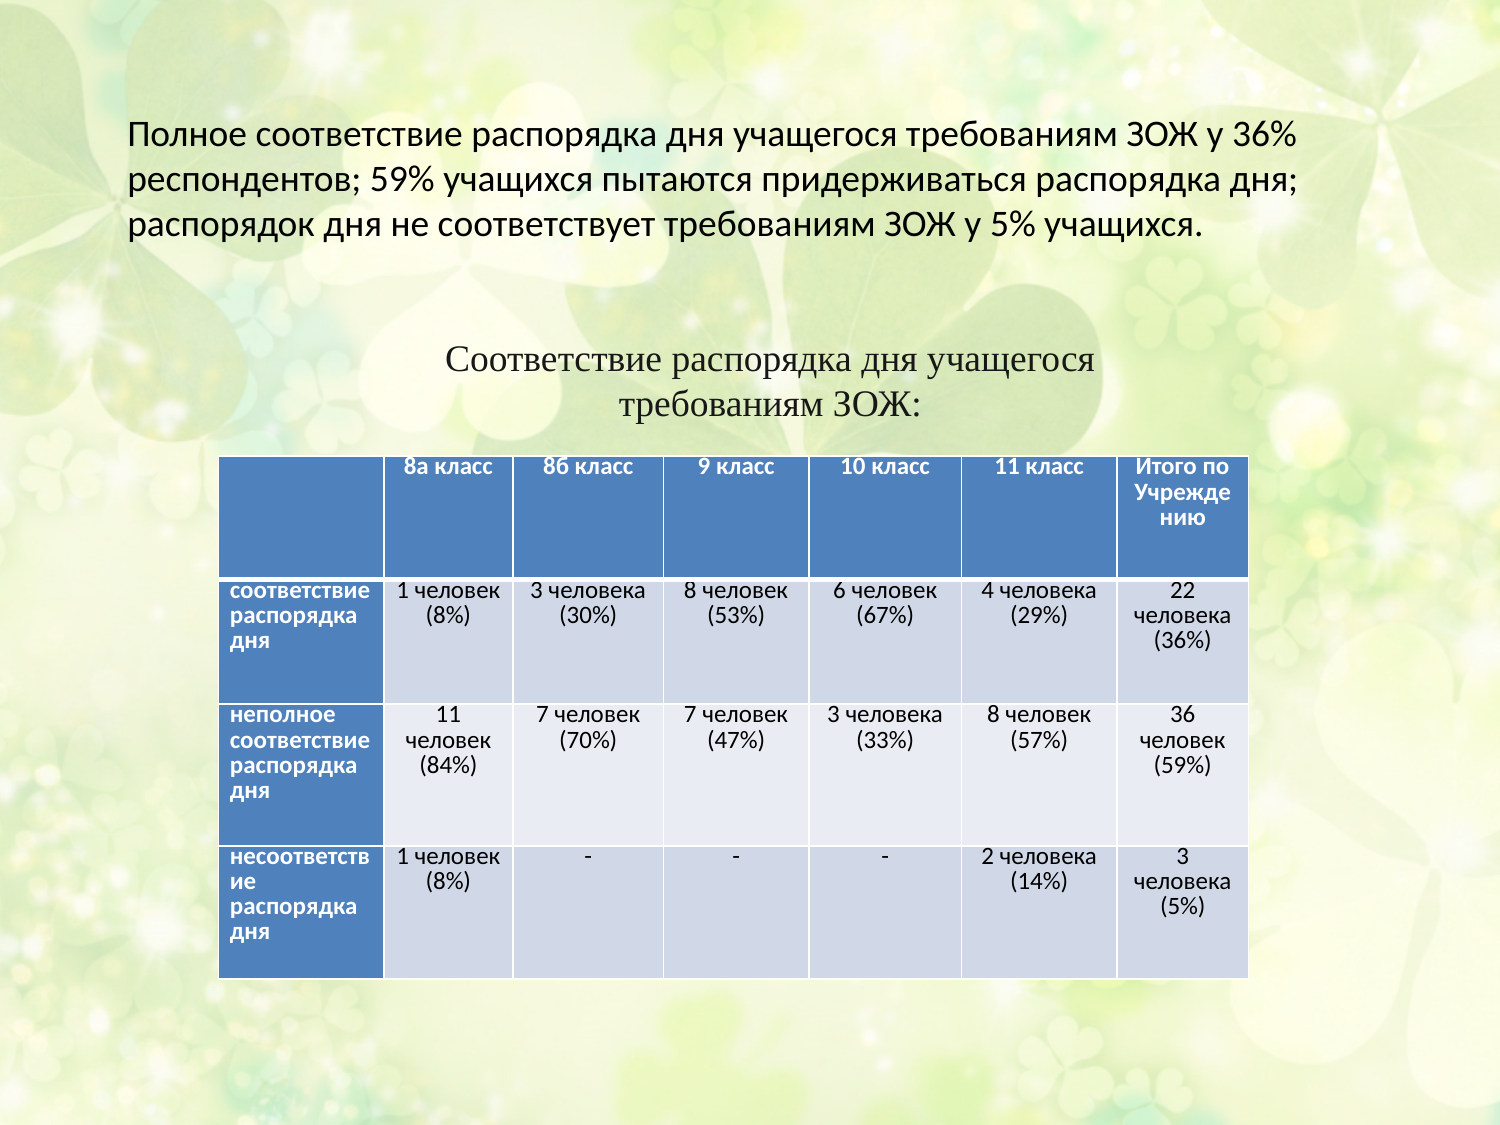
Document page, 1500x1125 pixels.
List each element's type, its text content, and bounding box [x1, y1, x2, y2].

table_cell соответствие распорядка дня [219, 582, 383, 703]
text_box Соответствие распорядка дня учащегося требованиям ЗОЖ: [395, 326, 1146, 431]
table_cell 8 человек (57%) [962, 705, 1116, 845]
table_cell несоответствие распорядка дня [219, 847, 383, 978]
table_cell 1 человек (8%) [385, 582, 512, 703]
table_header Итого по Учреждению [1118, 457, 1248, 577]
table_cell - [664, 847, 808, 978]
table_cell 1 человек (8%) [385, 847, 512, 978]
table_header 10 класс [810, 457, 961, 577]
table_header [219, 457, 383, 577]
table_cell 22 человека (36%) [1118, 582, 1248, 703]
table_cell 6 человек (67%) [810, 582, 961, 703]
table_cell 4 человека (29%) [962, 582, 1116, 703]
table_header 8б класс [514, 457, 663, 577]
picture [0, 0, 1500, 1125]
table_cell - [810, 847, 961, 978]
table_cell неполное соответствие распорядка дня [219, 705, 383, 845]
table_cell 3 человека (33%) [810, 705, 961, 845]
table_cell - [514, 847, 663, 978]
table_cell 11 человек (84%) [385, 705, 512, 845]
table_cell 7 человек (70%) [514, 705, 663, 845]
table_header 11 класс [962, 457, 1116, 577]
list Полное соответствие распорядка дня учащегося требованиям ЗОЖ у 36% респондентов; 59% учащихся пытаются придерживаться распорядка дня; распорядок дня не соответствует требованиям ЗОЖ у 5% учащихся. [111, 101, 1463, 284]
table_header 9 класс [664, 457, 808, 577]
table_cell 8 человек (53%) [664, 582, 808, 703]
table_cell 36 человек (59%) [1118, 705, 1248, 845]
table_header 8а класс [385, 457, 512, 577]
table_cell 2 человека (14%) [962, 847, 1116, 978]
table_cell 3 человека (5%) [1118, 847, 1248, 978]
table_cell 3 человека (30%) [514, 582, 663, 703]
table_cell 7 человек (47%) [664, 705, 808, 845]
